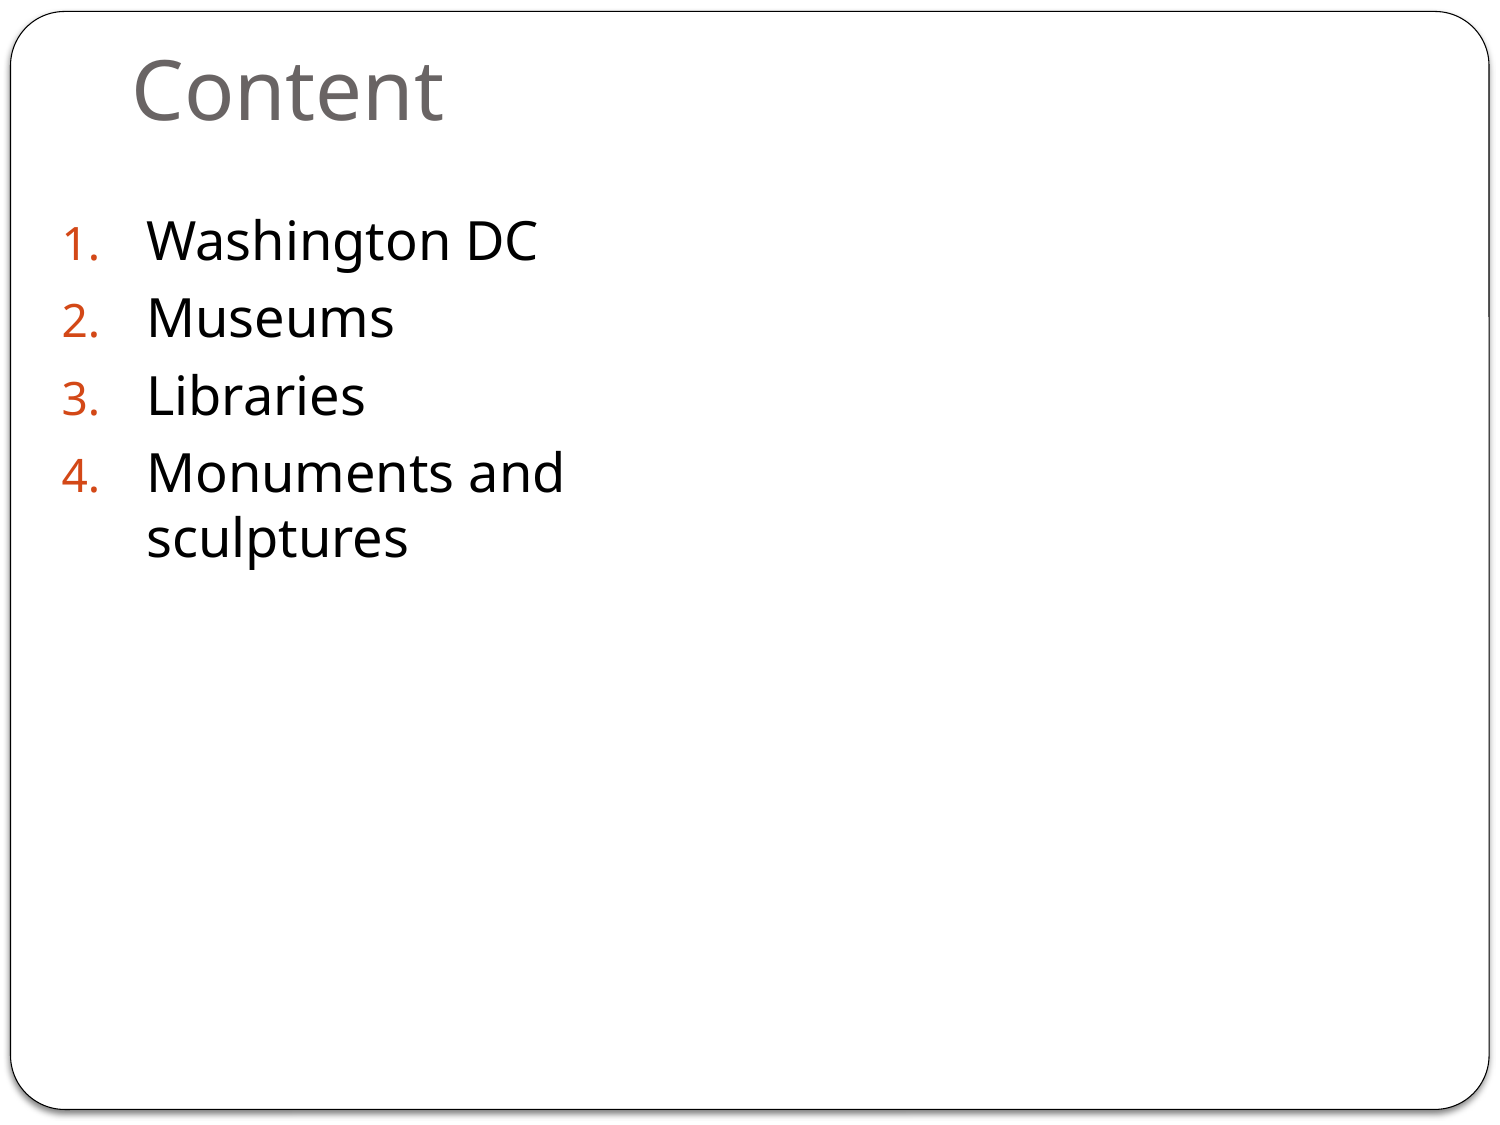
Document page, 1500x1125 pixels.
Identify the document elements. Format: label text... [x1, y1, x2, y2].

text_box Washington DC Museums Libraries Monuments and sculptures [46, 199, 703, 938]
title Content [117, 23, 1393, 153]
